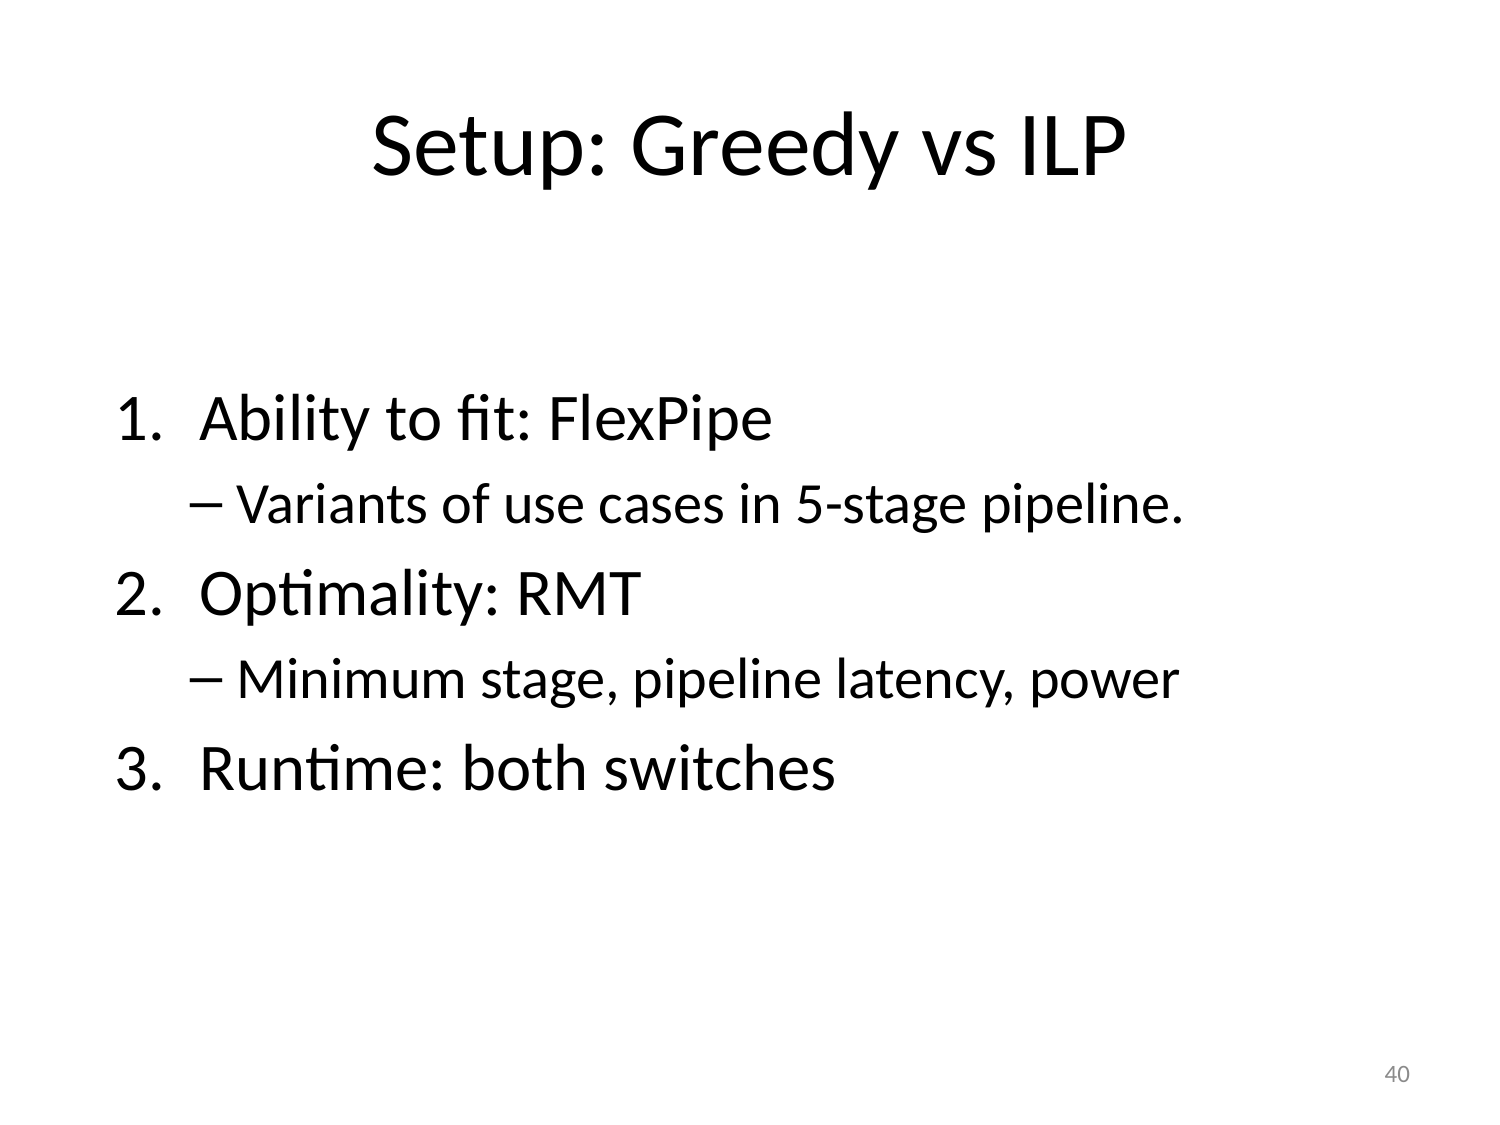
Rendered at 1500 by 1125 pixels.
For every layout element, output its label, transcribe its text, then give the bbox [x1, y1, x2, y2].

title Setup: Greedy vs ILP [75, 45, 1425, 233]
slide_number 40 [1074, 1042, 1425, 1103]
text_box Ability to fit: FlexPipe Variants of use cases in 5-stage pipeline. Optimality: RMT Minimum stage, pipeline latency, power Runtime: both switches [99, 366, 1450, 993]
